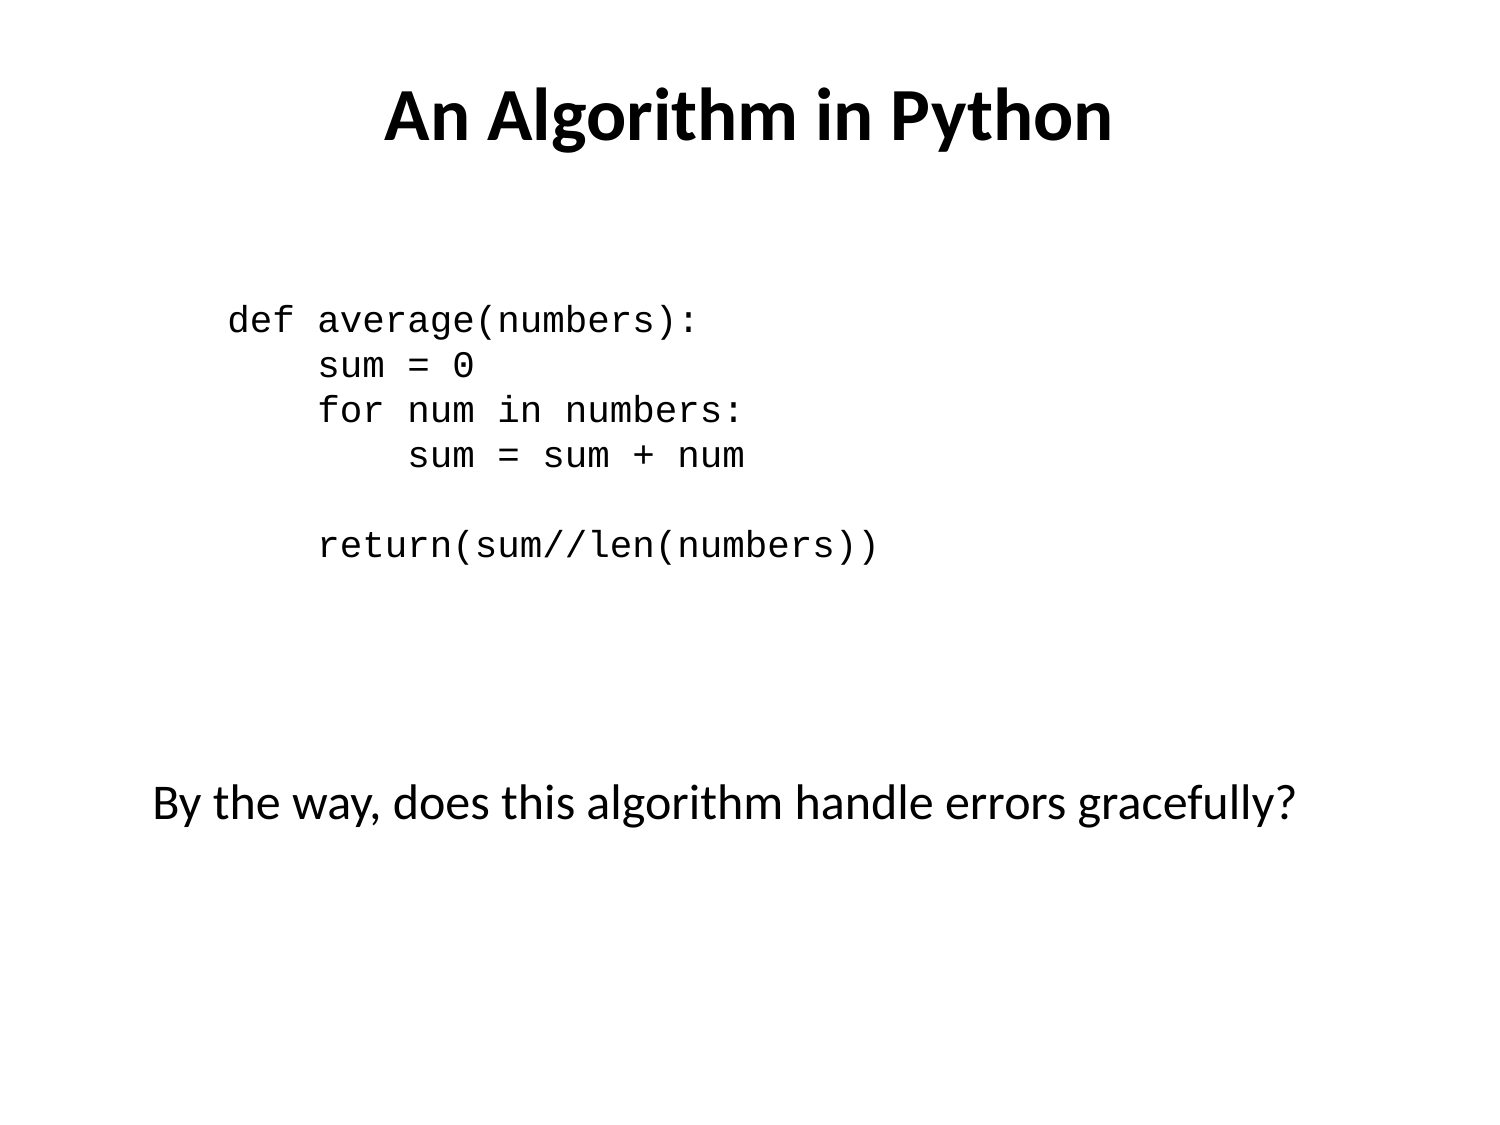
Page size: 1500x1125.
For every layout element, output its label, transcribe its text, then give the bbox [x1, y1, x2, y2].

text_box By the way, does this algorithm handle errors gracefully? [137, 762, 1375, 838]
title An Algorithm in Python [75, 45, 1425, 175]
text_box def average(numbers): sum = 0 for num in numbers: sum = sum + num return(sum//len(numbers)) [212, 287, 1313, 618]
